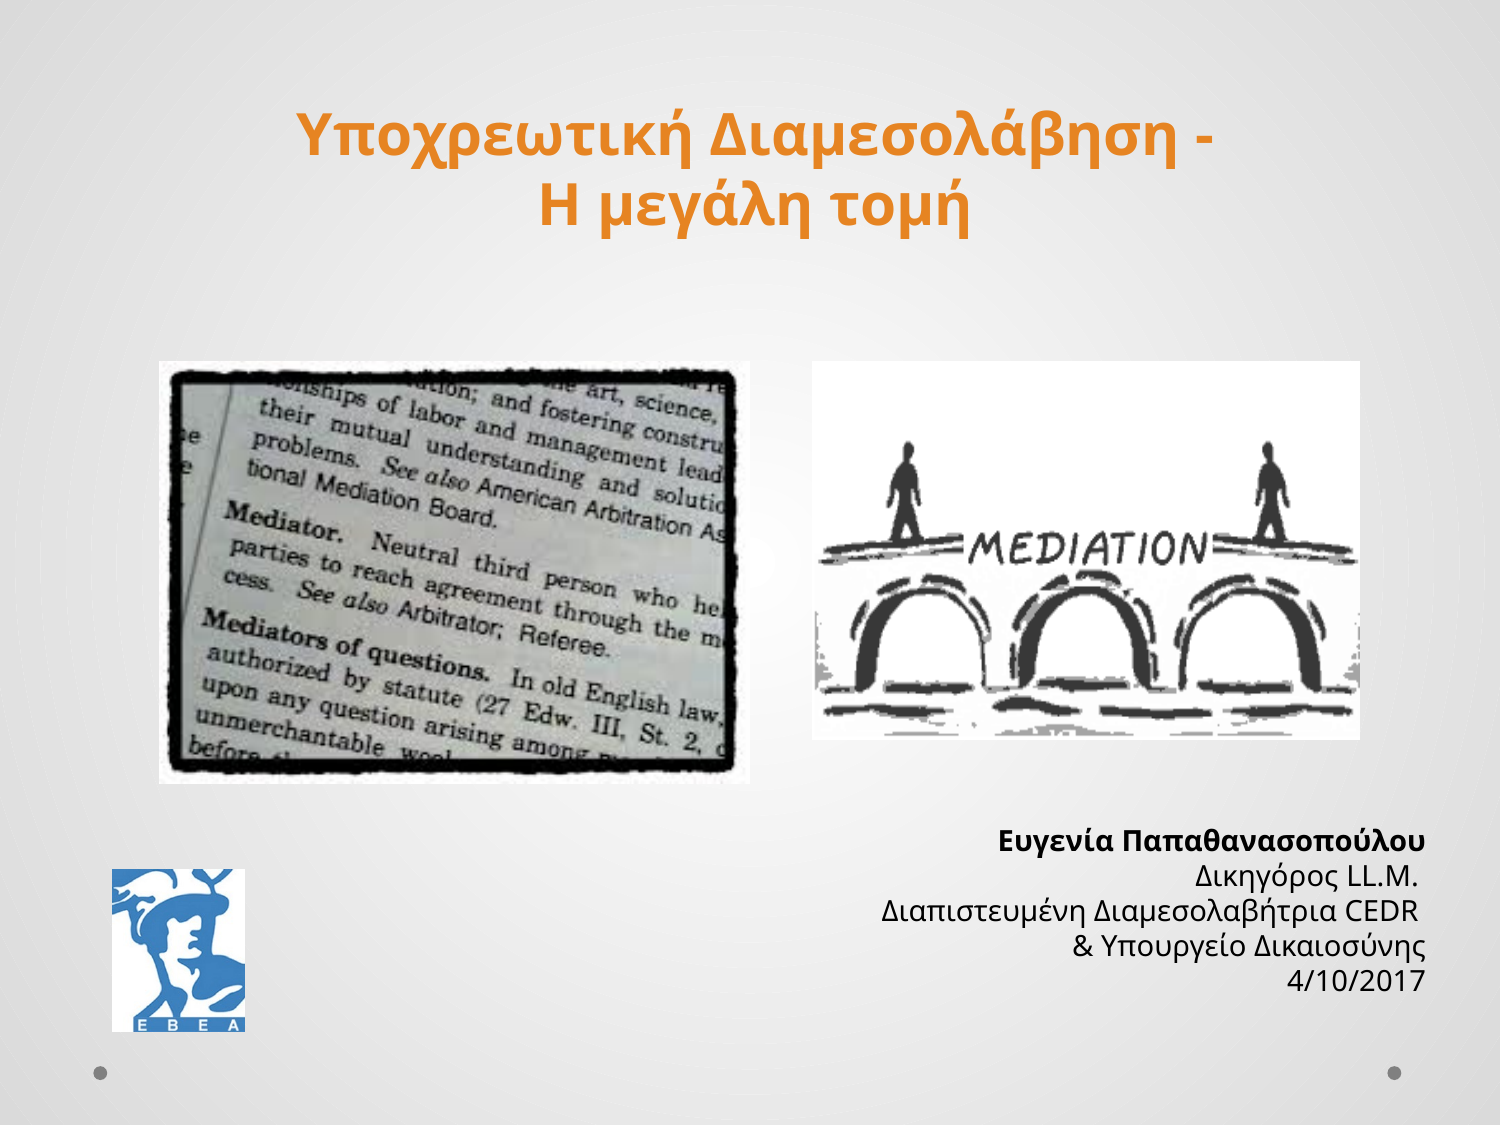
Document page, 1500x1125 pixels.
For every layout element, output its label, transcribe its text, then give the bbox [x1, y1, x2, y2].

picture [111, 869, 245, 1032]
text_box Υποχρεωτική Διαμεσολάβηση - Η μεγάλη τομή [99, 89, 1412, 245]
picture [159, 361, 751, 784]
text_box Ευγενία Παπαθανασοπούλου Δικηγόρος LL.M. Διαπιστευμένη Διαμεσολαβήτρια CEDR & Υπουργείο Δικαιοσύνης 4/10/2017 [537, 815, 1441, 1005]
picture [811, 361, 1360, 740]
